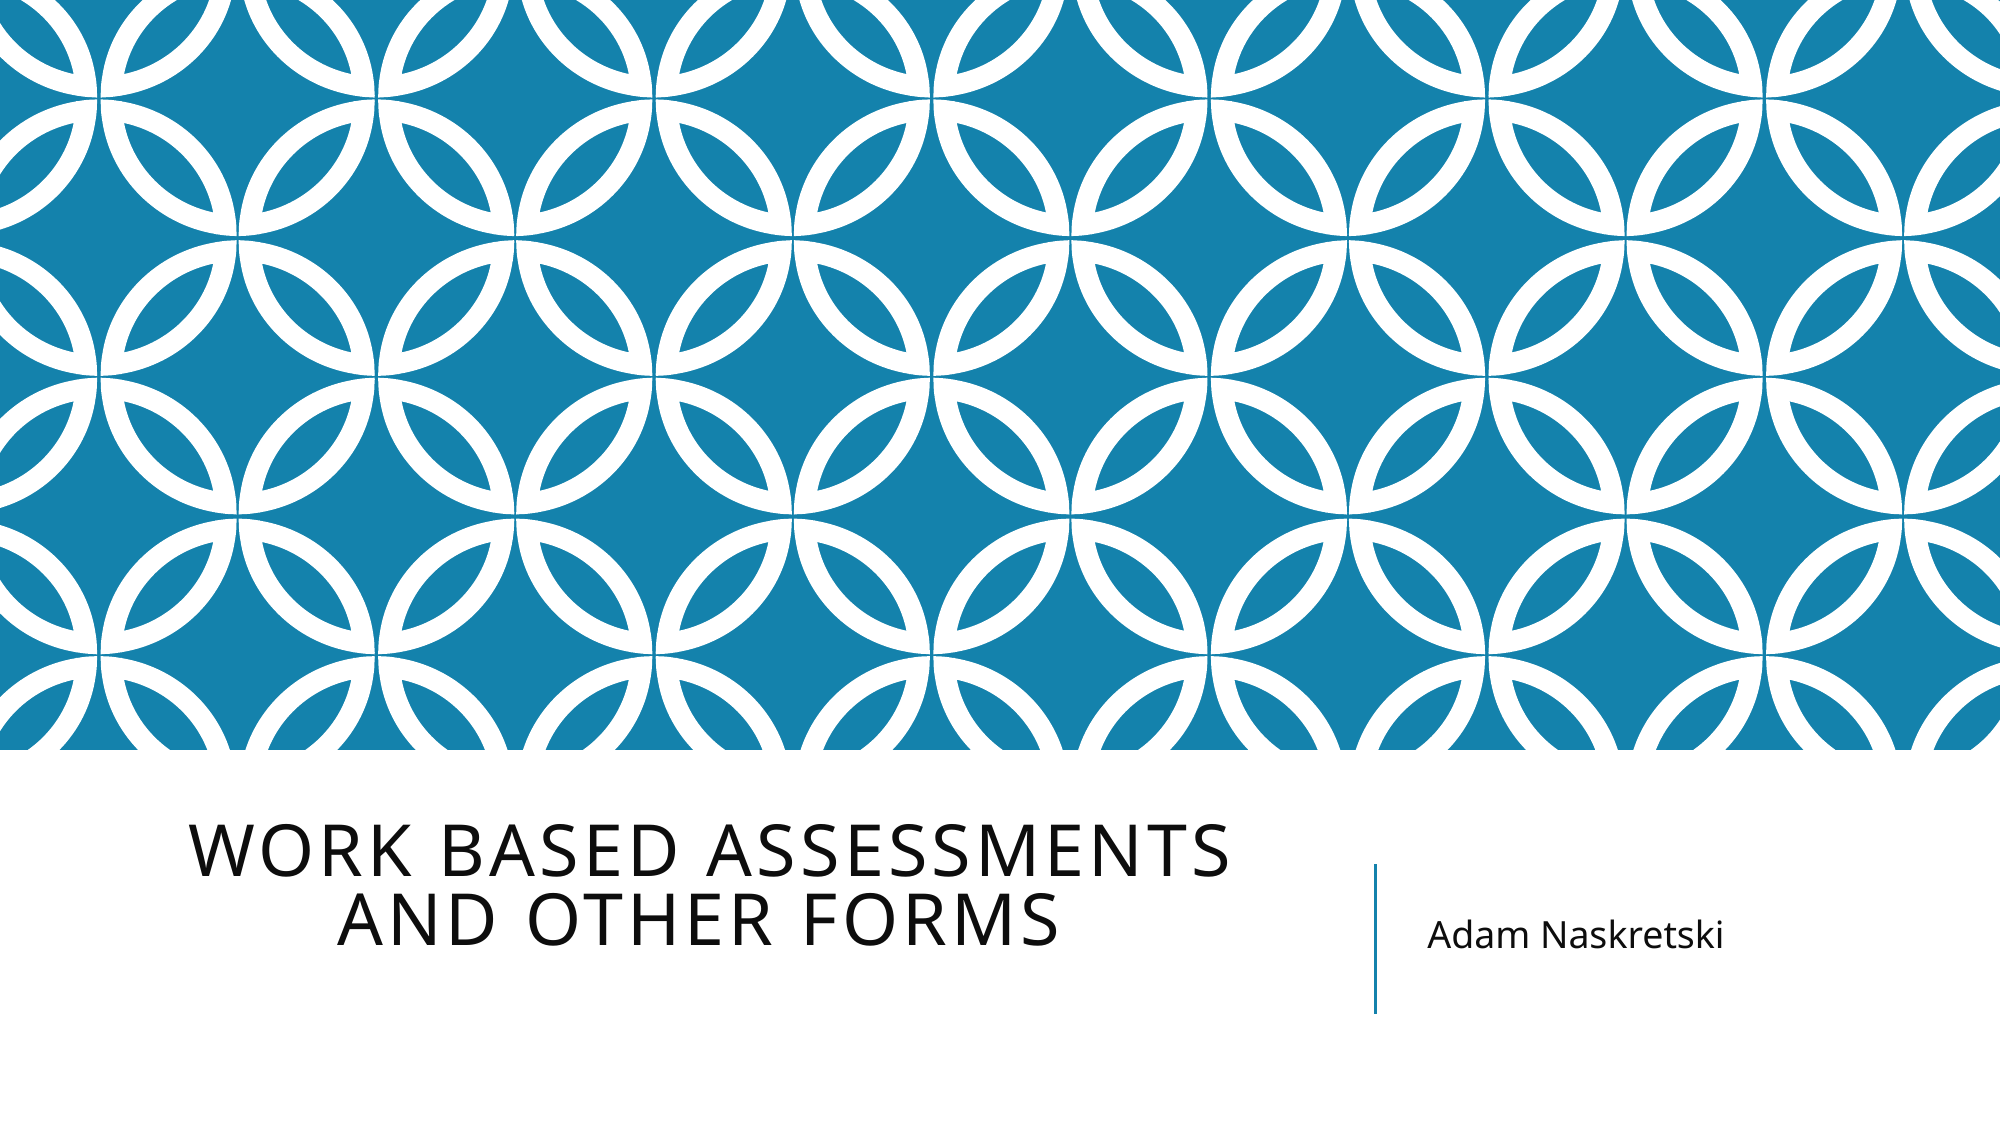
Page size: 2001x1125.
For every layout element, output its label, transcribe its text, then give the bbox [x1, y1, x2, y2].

subtitle Adam Naskretski [1412, 813, 1938, 1054]
title Work Based assessments and other forms [75, 813, 1350, 1054]
